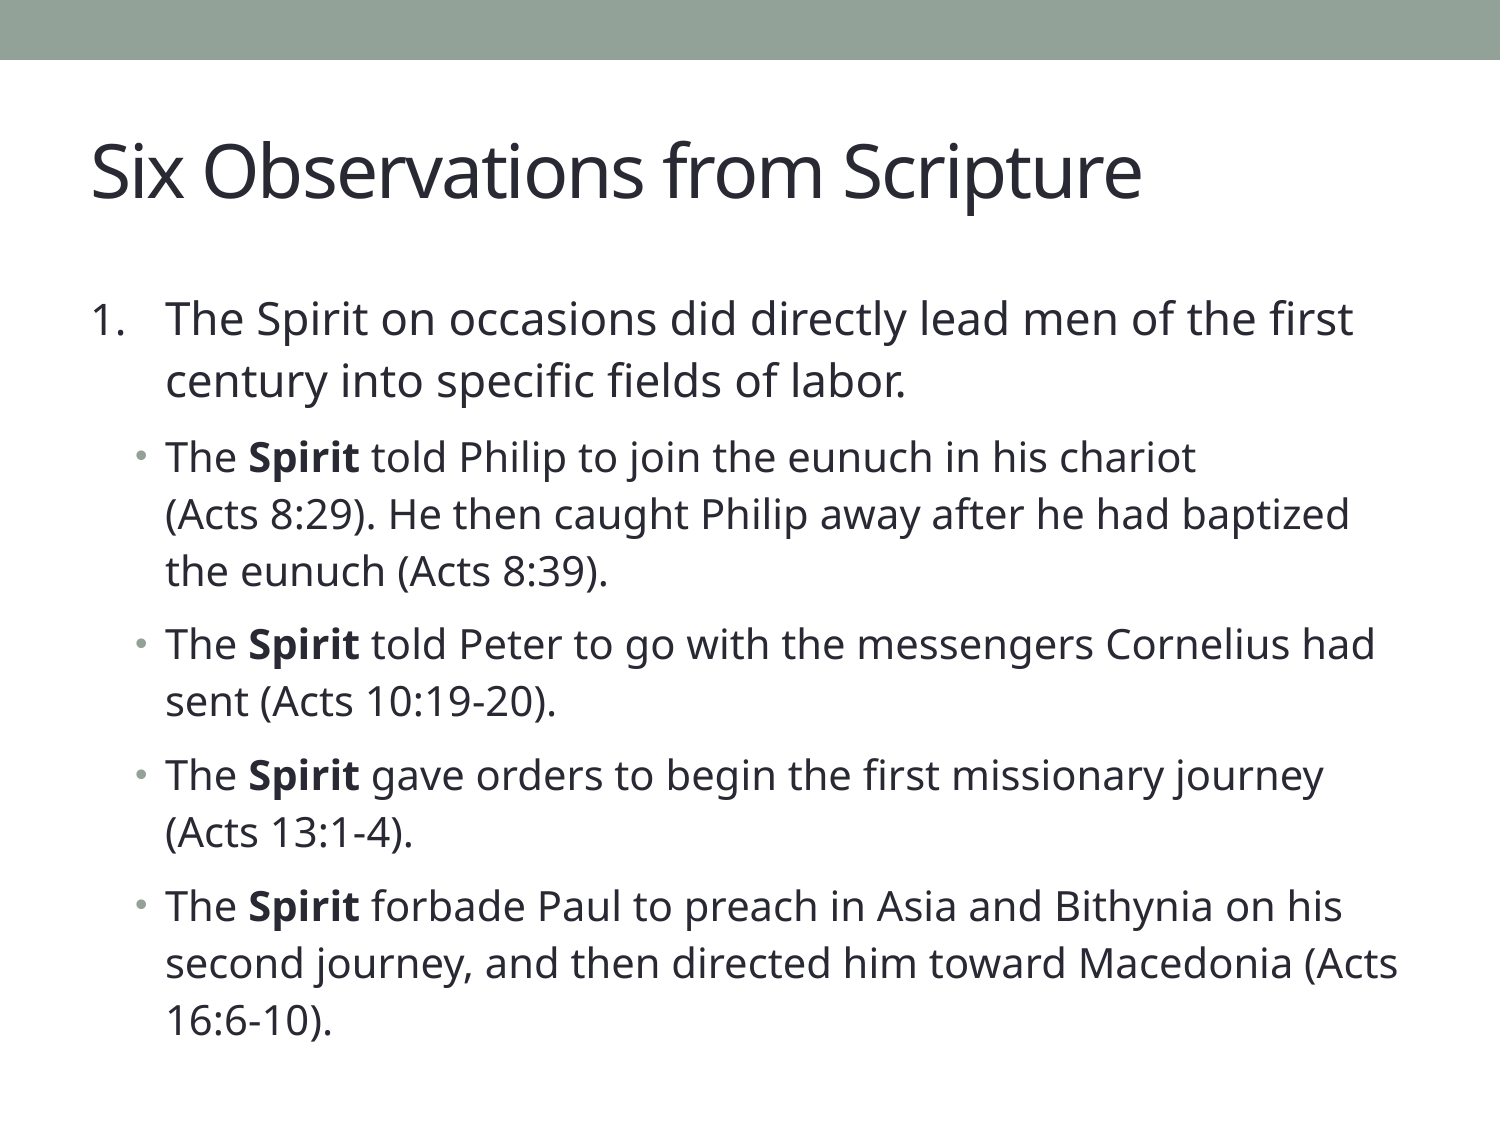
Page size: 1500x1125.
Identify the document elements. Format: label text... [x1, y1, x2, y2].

list The Spirit on occasions did directly lead men of the first century into specific fields of labor. The Spirit told Philip to join the eunuch in his chariot (Acts 8:29). He then caught Philip away after he had baptized the eunuch (Acts 8:39). The Spirit told Peter to go with the messengers Cornelius had sent (Acts 10:19-20). The Spirit gave orders to begin the first missionary journey (Acts 13:1-4). The Spirit forbade Paul to preach in Asia and Bithynia on his second journey, and then directed him toward Macedonia (Acts 16:6-10). [75, 262, 1425, 1063]
title Six Observations from Scripture [75, 87, 1425, 250]
